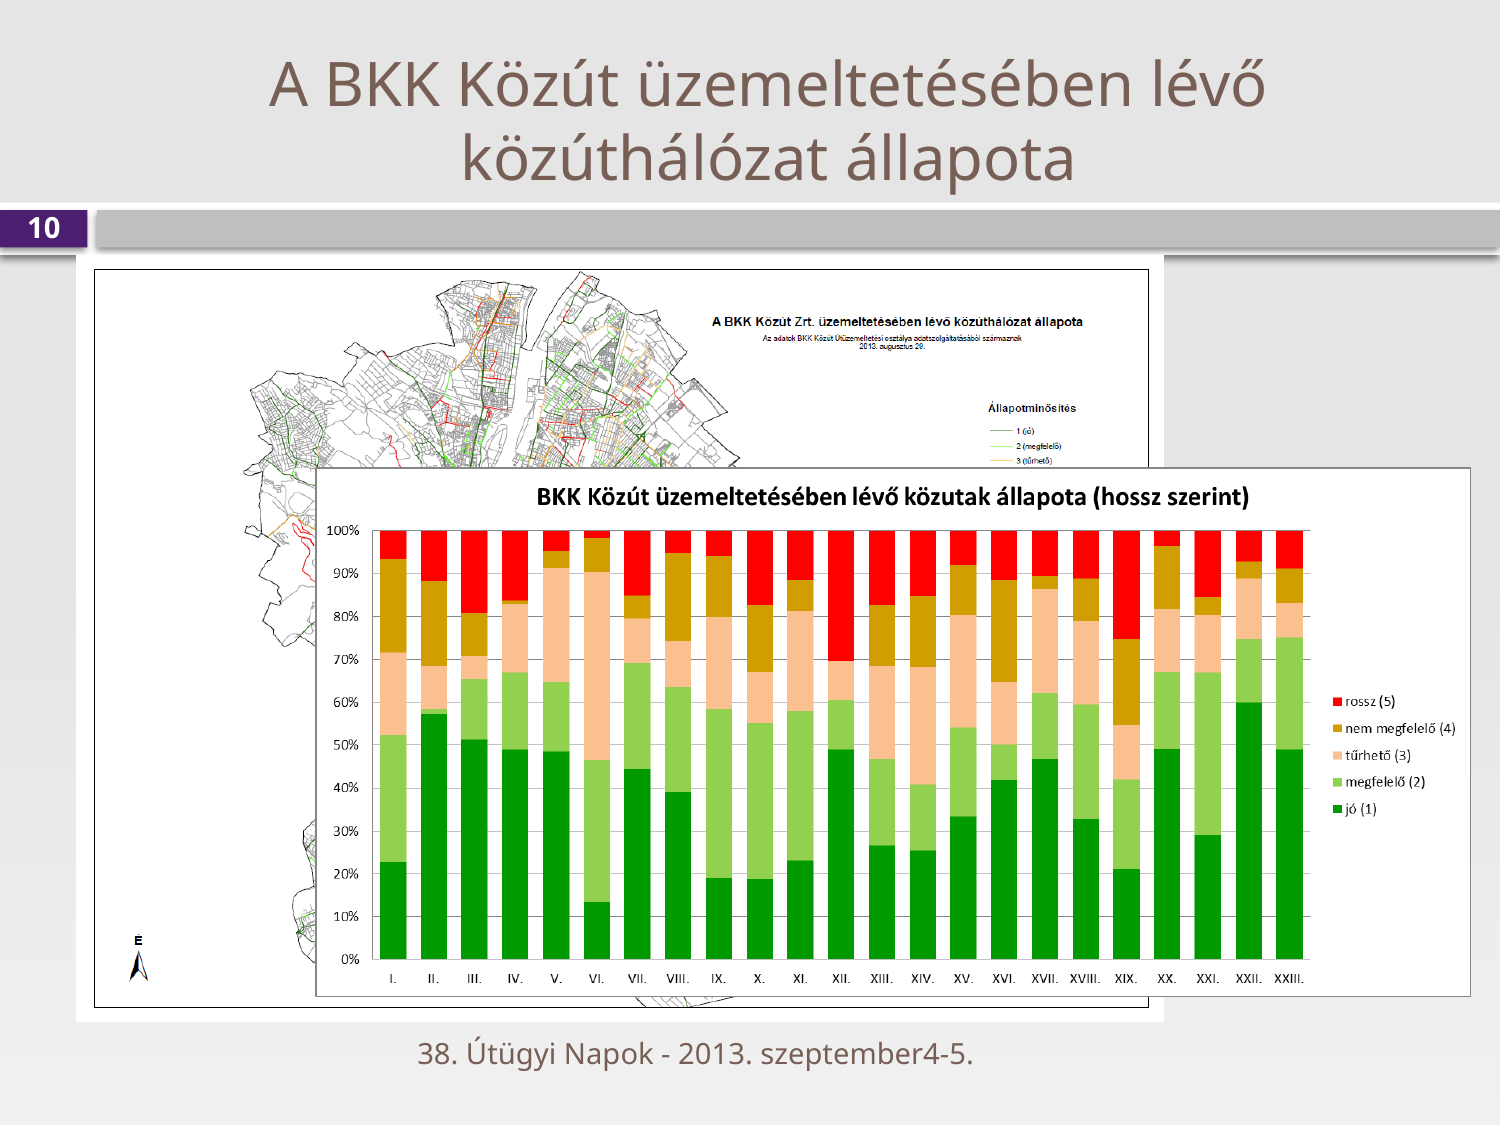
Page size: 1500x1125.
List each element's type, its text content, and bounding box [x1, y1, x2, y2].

slide_number 10 [0, 208, 88, 249]
footer 38. Útügyi Napok - 2013. szeptember4-5. [99, 1031, 990, 1085]
title A BKK Közút üzemeltetésében lévő közúthálózat állapota [100, 37, 1438, 200]
picture [76, 254, 1471, 1023]
